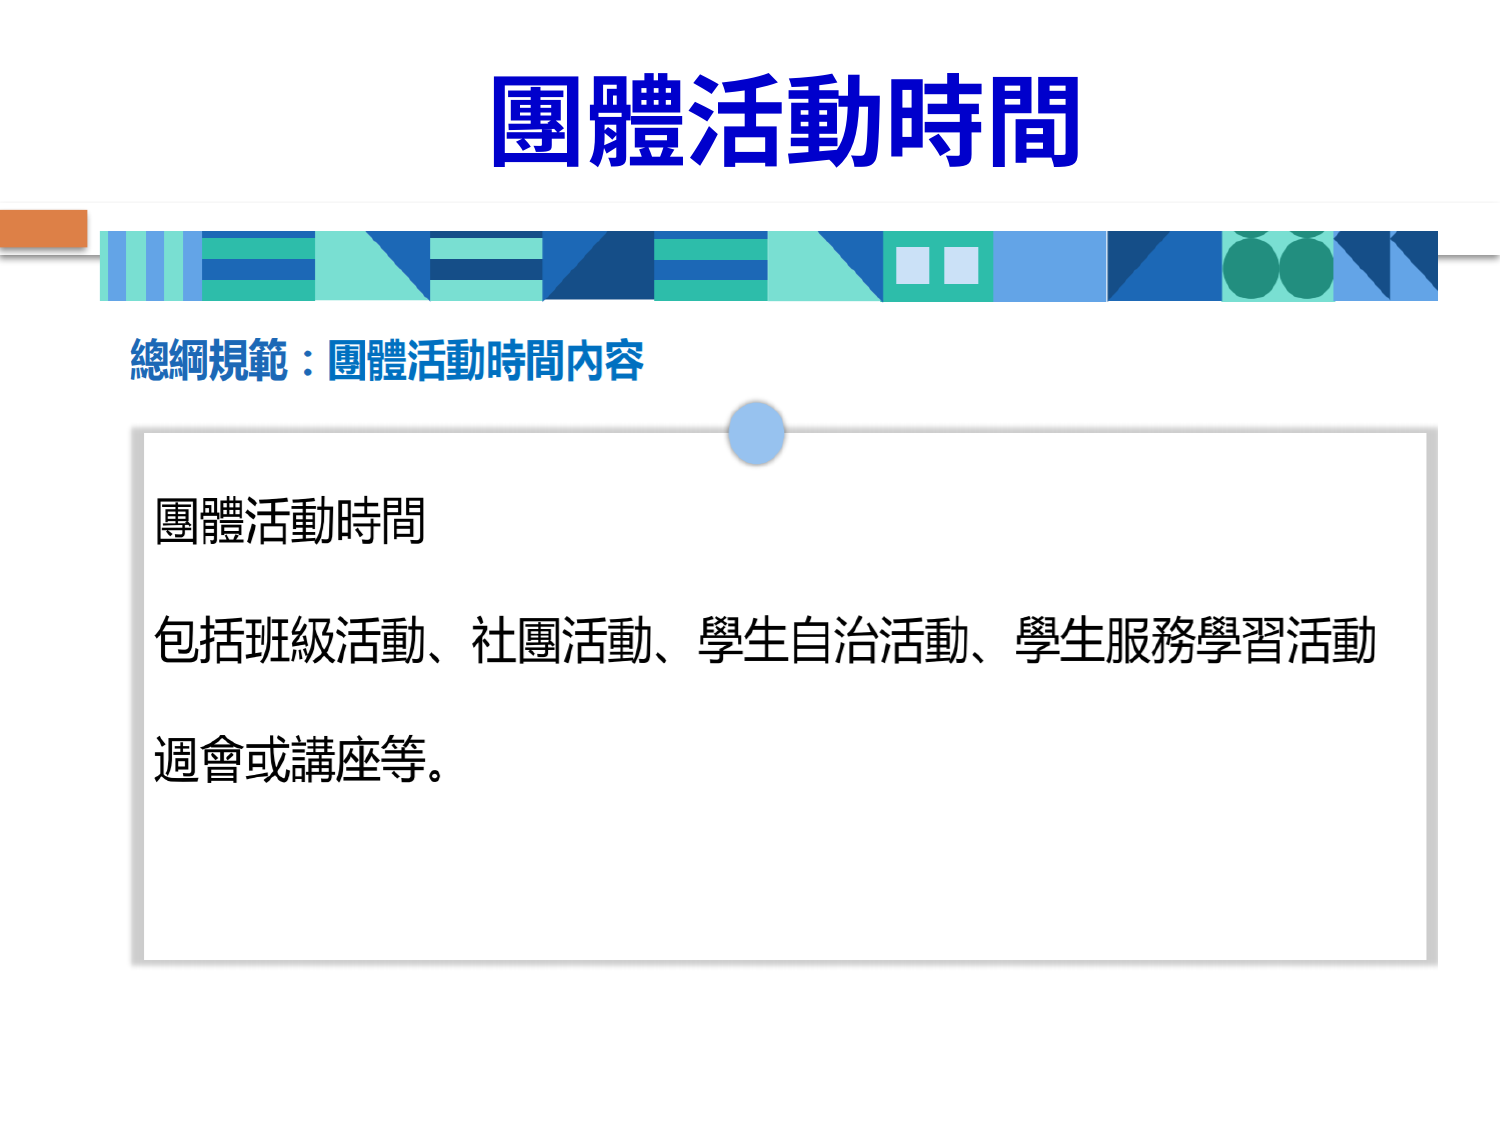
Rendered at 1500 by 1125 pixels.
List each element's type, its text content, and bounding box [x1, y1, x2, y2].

title 團體活動時間 [100, 37, 1439, 201]
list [99, 231, 1439, 1000]
